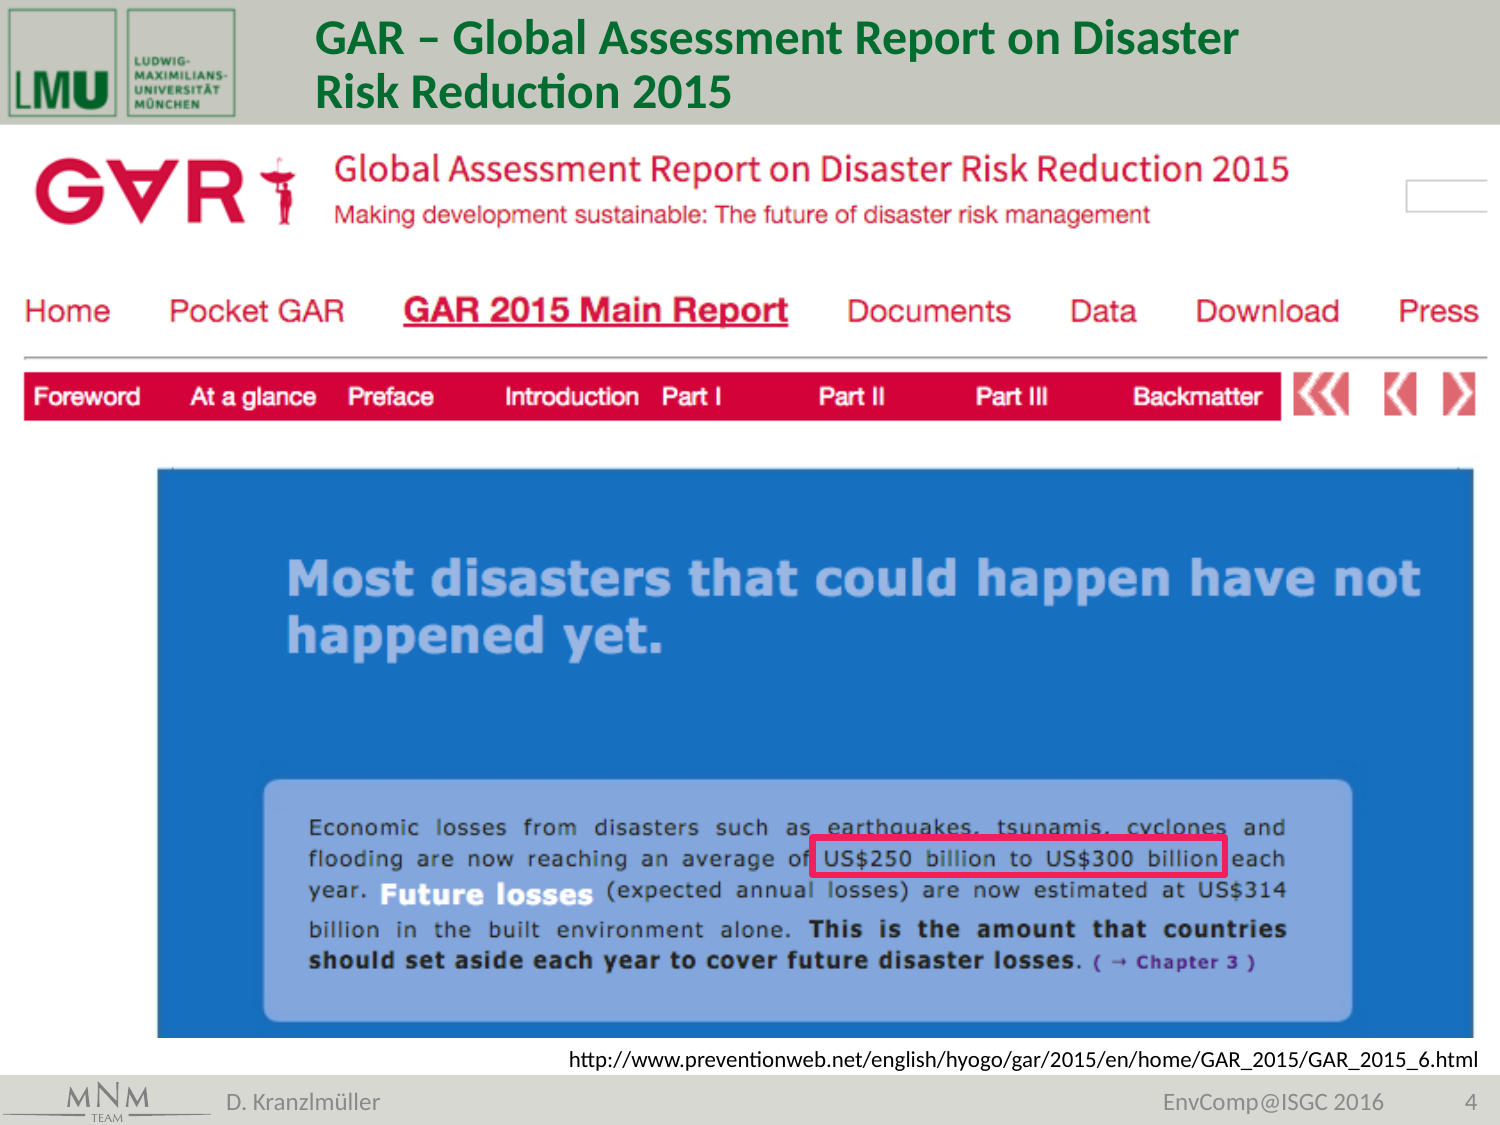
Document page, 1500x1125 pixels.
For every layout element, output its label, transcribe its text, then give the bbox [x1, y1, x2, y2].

slide_number D. Kranzlmüller [211, 1074, 562, 1125]
title GAR – Global Assessment Report on Disaster Risk Reduction 2015 [300, 12, 1325, 118]
footer EnvComp@ISGC 2016 [924, 1080, 1400, 1125]
slide_number 4 [1405, 1080, 1493, 1125]
text_box http://www.preventionweb.net/english/hyogo/gar/2015/en/home/GAR_2015/GAR_2015_6.html [553, 1037, 1495, 1080]
picture [3, 2, 242, 120]
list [12, 137, 1488, 1038]
